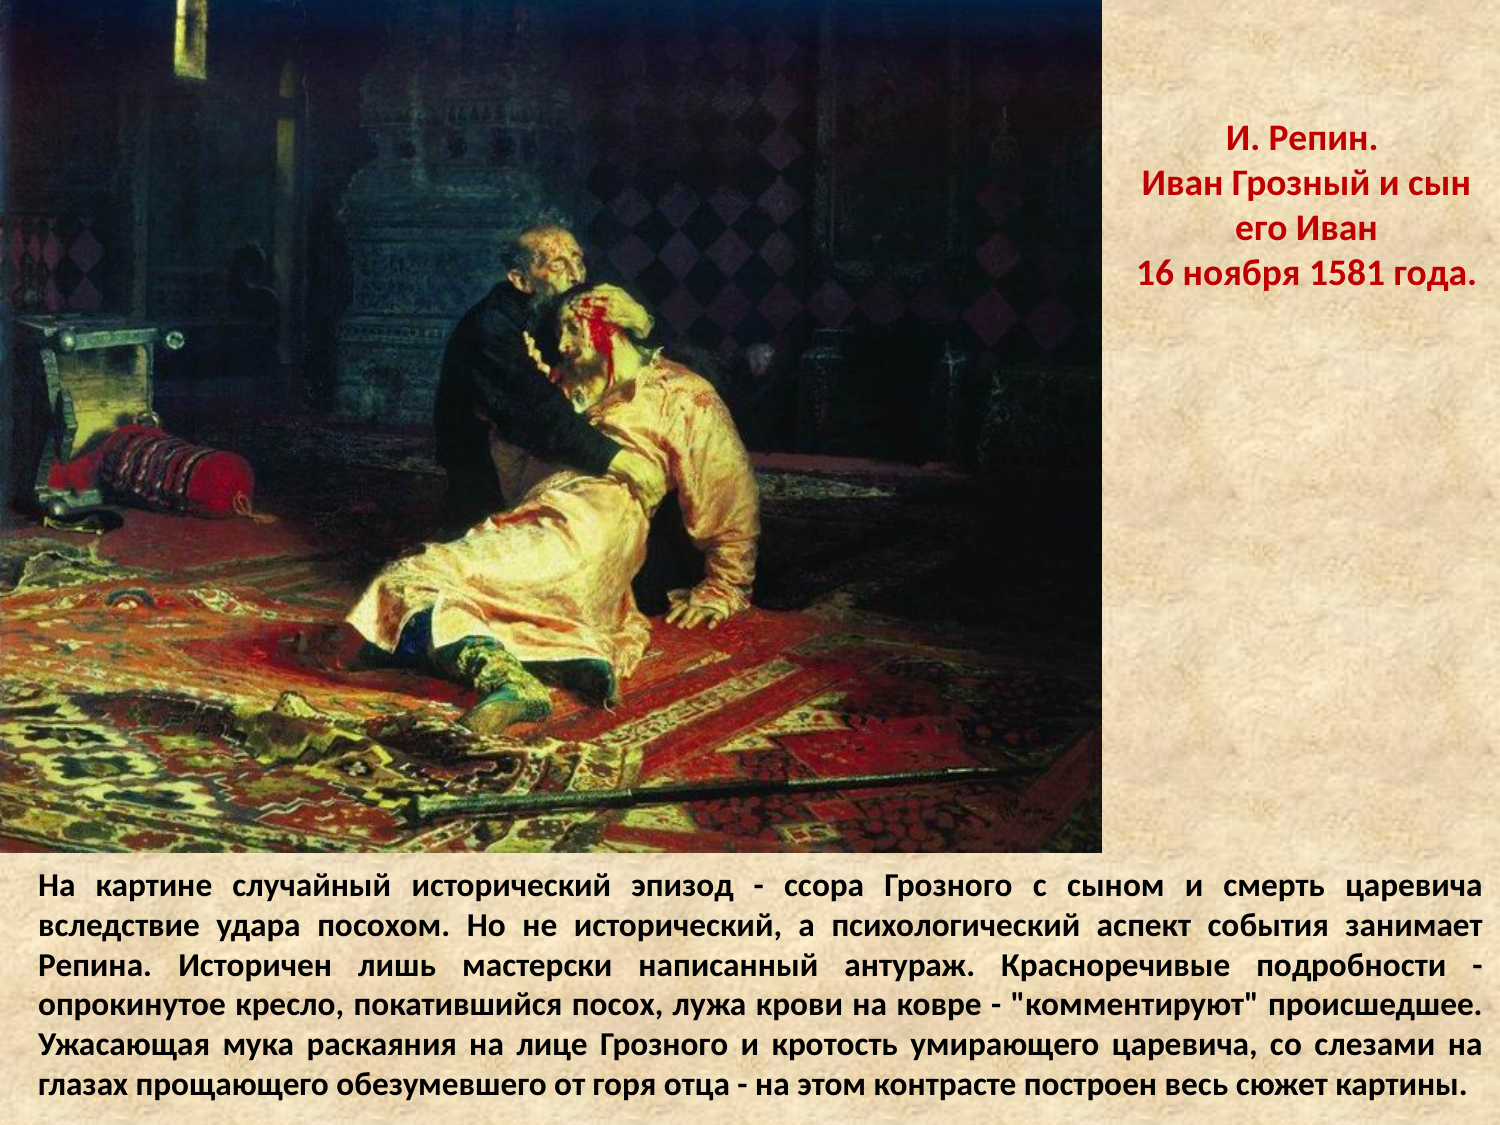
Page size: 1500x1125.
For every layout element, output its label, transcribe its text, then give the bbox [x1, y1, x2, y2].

picture [0, 0, 1500, 1125]
text_box И. Репин. Иван Грозный и сын его Иван 16 ноября 1581 года. [1113, 105, 1500, 301]
text_box На картине случайный исторический эпизод - ссора Грозного с сыном и смерть царевича вследствие удара посохом. Но не исторический, а психологический аспект события занимает Репина. Историчен лишь мастерски написанный антураж. Красноречивые подробности - опрокинутое кресло, покатившийся посох, лужа крови на ковре - "комментируют" происшедшее. Ужасающая мука раскаяния на лице Грозного и кротость умирающего царевича, со слезами на глазах прощающего обезумевшего от горя отца - на этом контрасте построен весь сюжет картины. [23, 855, 1500, 1110]
